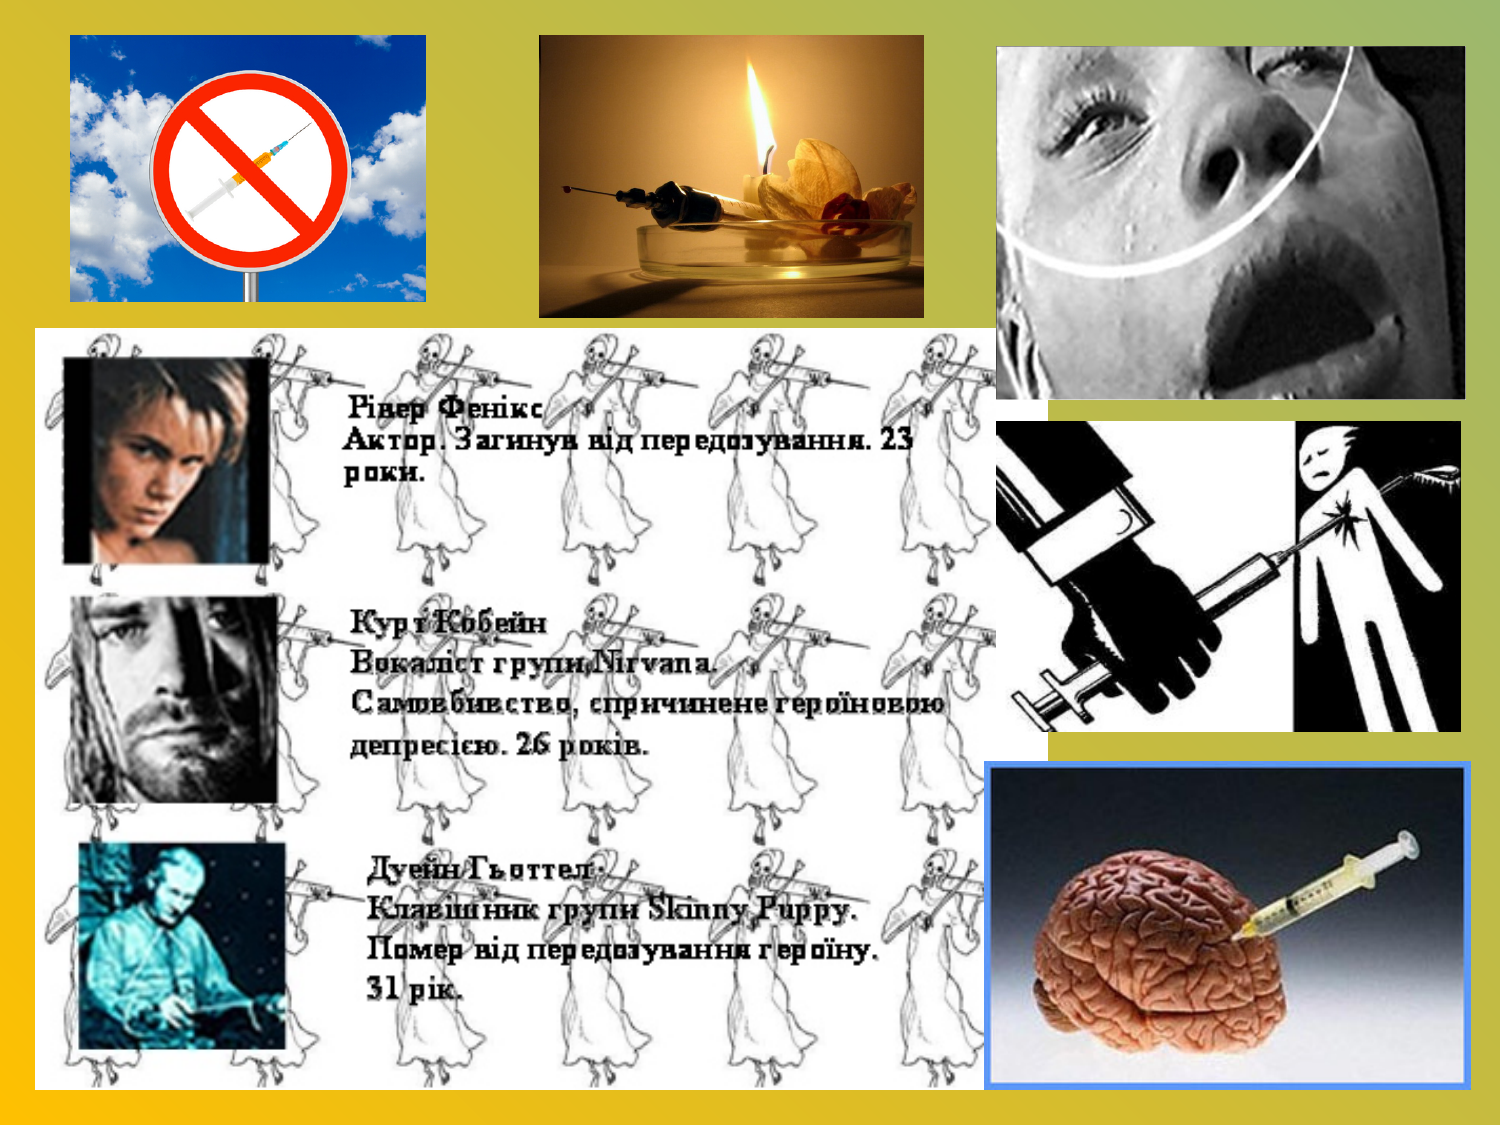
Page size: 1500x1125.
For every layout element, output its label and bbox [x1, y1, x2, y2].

picture [995, 46, 1466, 401]
picture [69, 34, 427, 303]
picture [538, 34, 925, 318]
picture [34, 327, 1471, 1091]
